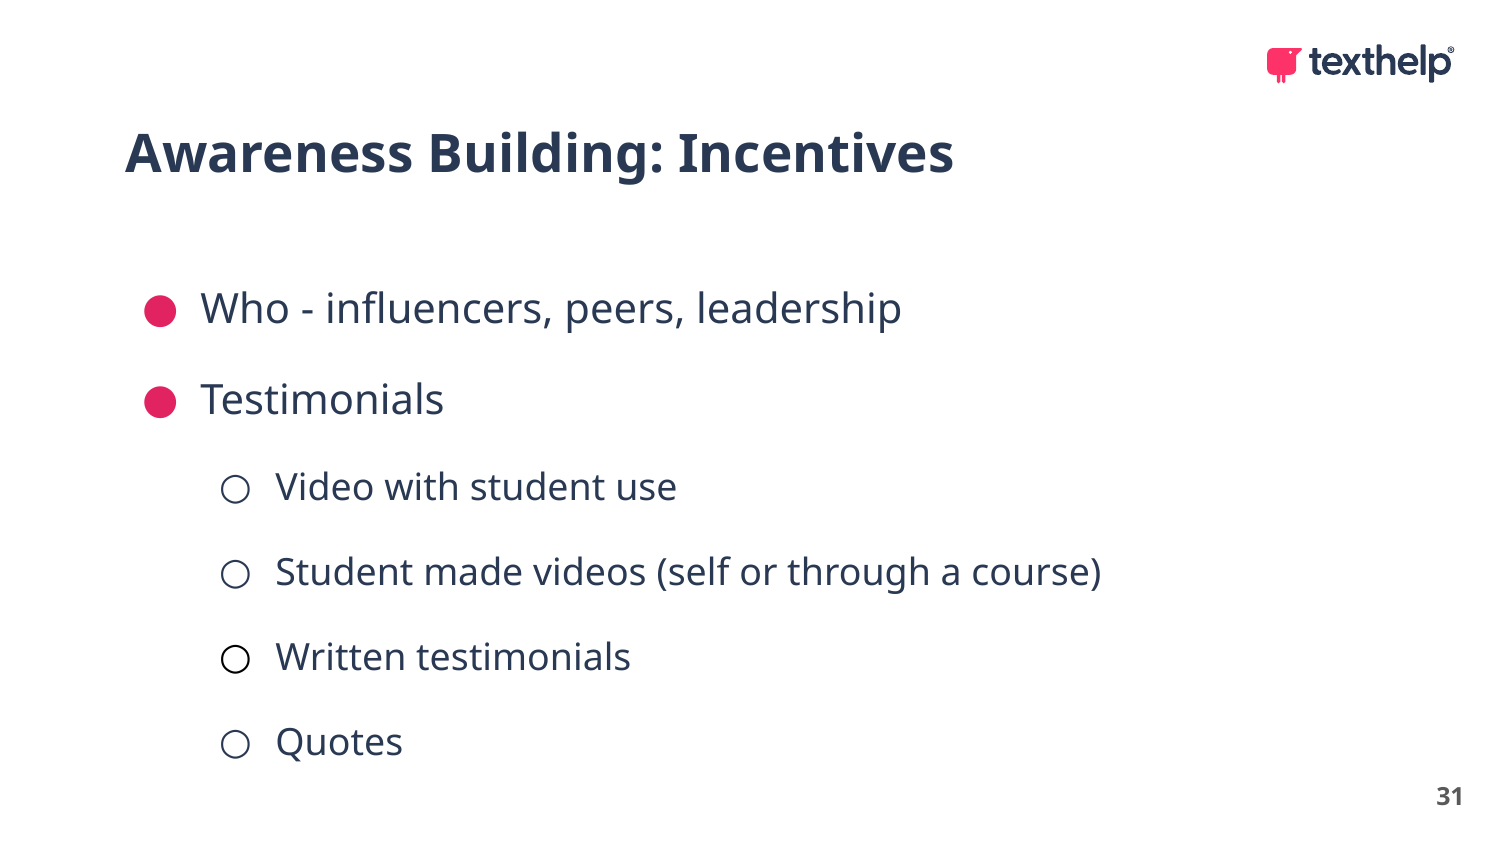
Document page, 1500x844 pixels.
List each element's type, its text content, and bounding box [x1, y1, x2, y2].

slide_number 31 [1389, 764, 1480, 830]
text_box Who - influencers, peers, leadership Testimonials Video with student use Student made videos (self or through a course) Written testimonials Quotes [110, 259, 1375, 643]
title Awareness Building: Incentives [110, 104, 1500, 199]
